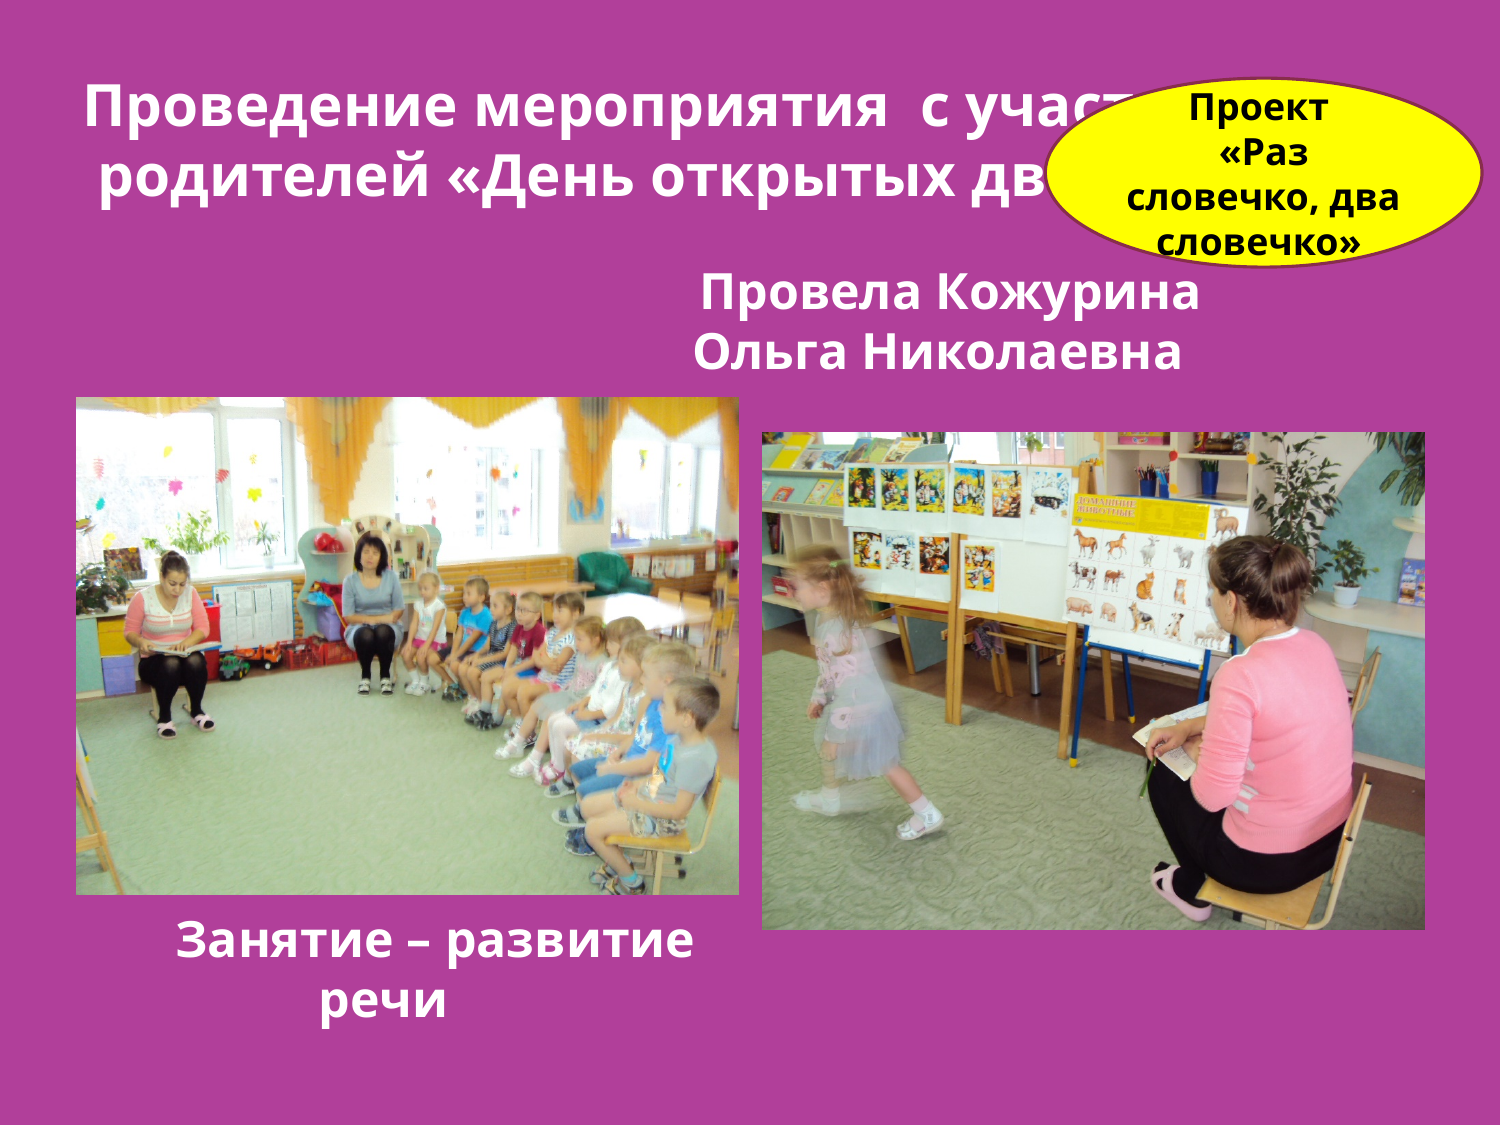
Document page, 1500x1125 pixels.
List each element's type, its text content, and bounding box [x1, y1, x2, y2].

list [762, 432, 1425, 930]
list Провела Кожурина Ольга Николаевна [631, 251, 1270, 409]
list Занятие – развитие речи [29, 900, 738, 1038]
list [76, 396, 739, 895]
title Проведение мероприятия с участием родителей «День открытых дверей» [75, 44, 1425, 233]
text_box Проект «Раз словечко, два словечко» [1043, 76, 1484, 269]
